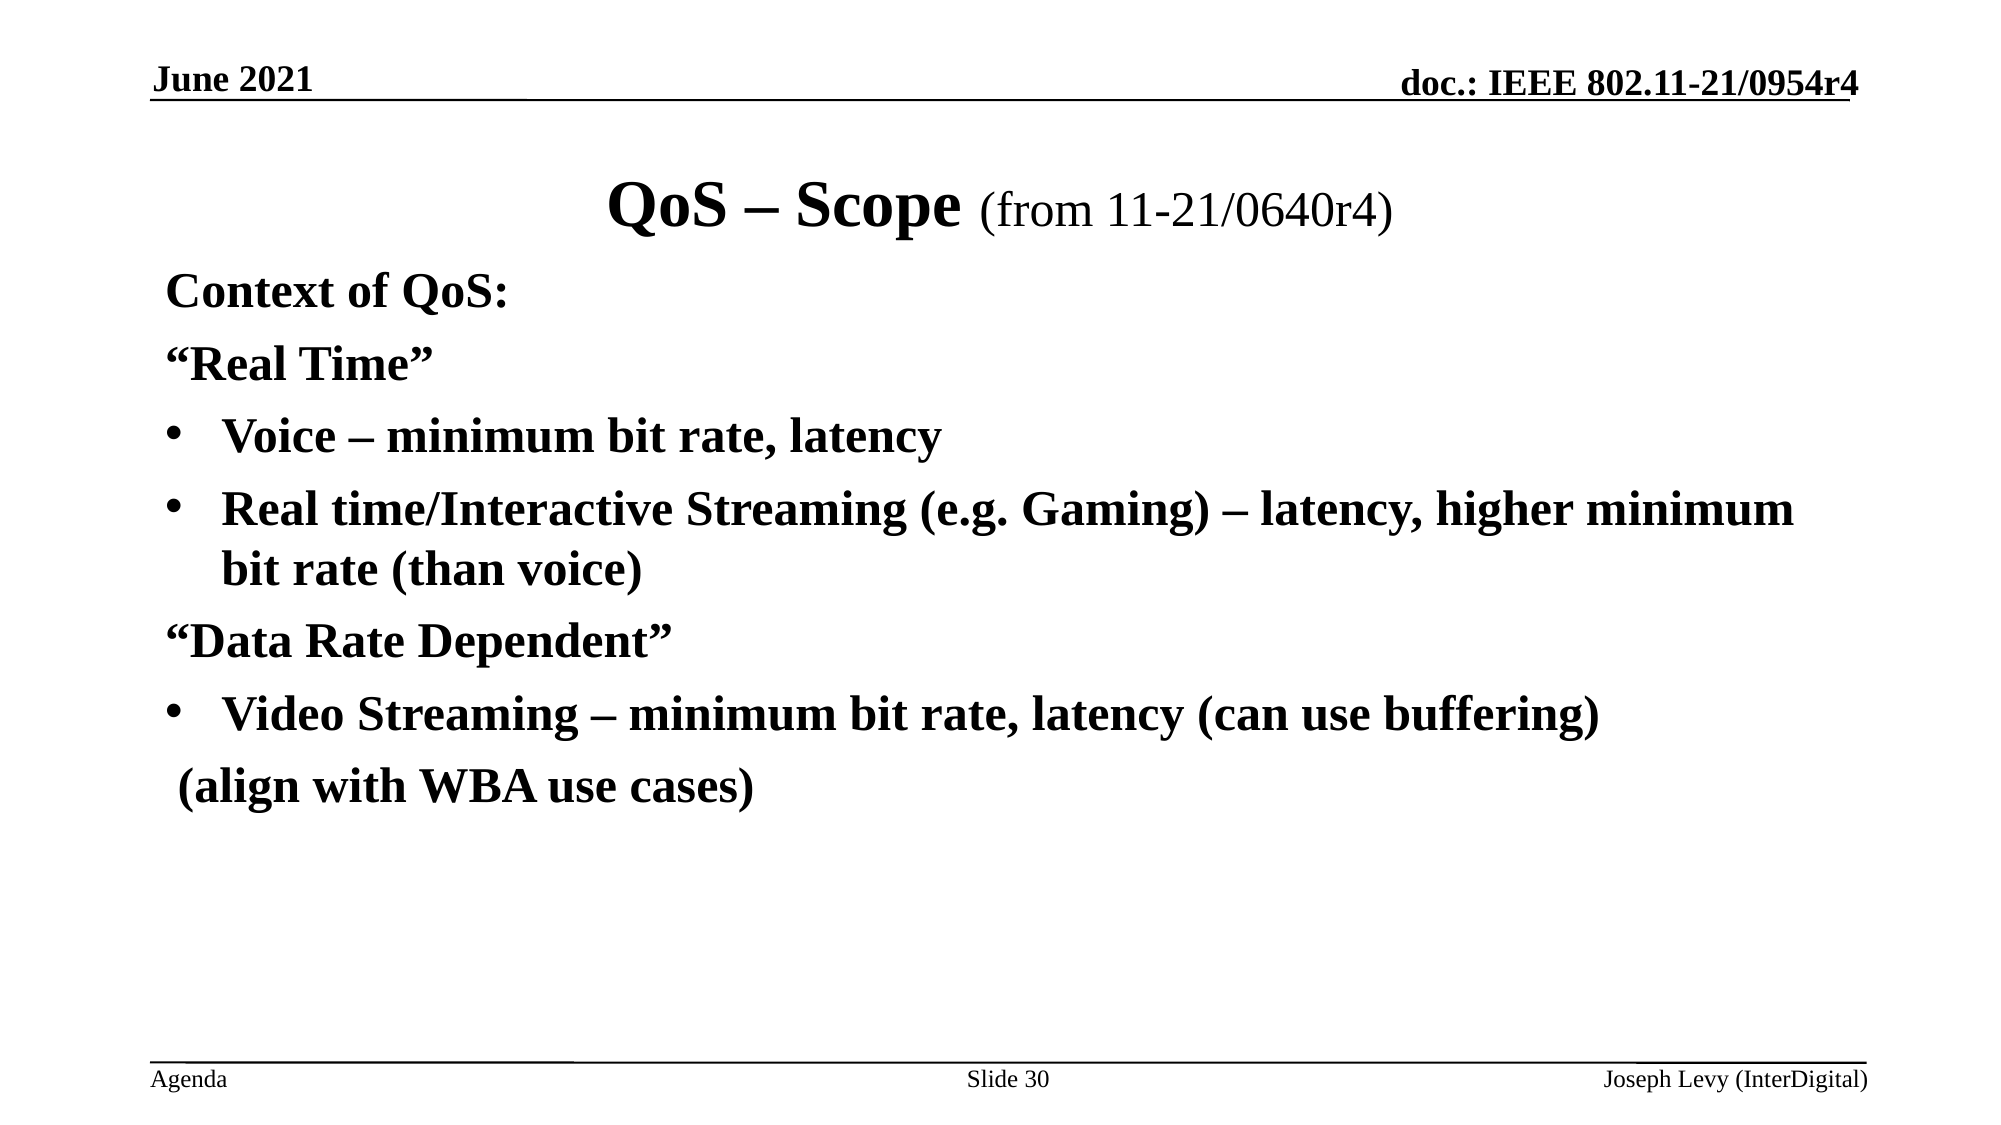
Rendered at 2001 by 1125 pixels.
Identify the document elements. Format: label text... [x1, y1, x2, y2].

list Context of QoS: “Real Time” Voice – minimum bit rate, latency Real time/Interactive Streaming (e.g. Gaming) – latency, higher minimum bit rate (than voice) “Data Rate Dependent” Video Streaming – minimum bit rate, latency (can use buffering) (align with WBA use cases) [149, 249, 1850, 1000]
title QoS – Scope (from 11-21/0640r4) [149, 112, 1850, 249]
footer Joseph Levy (InterDigital) [1171, 1061, 1869, 1093]
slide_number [152, 54, 563, 100]
slide_number Slide 30 [950, 1061, 1067, 1123]
